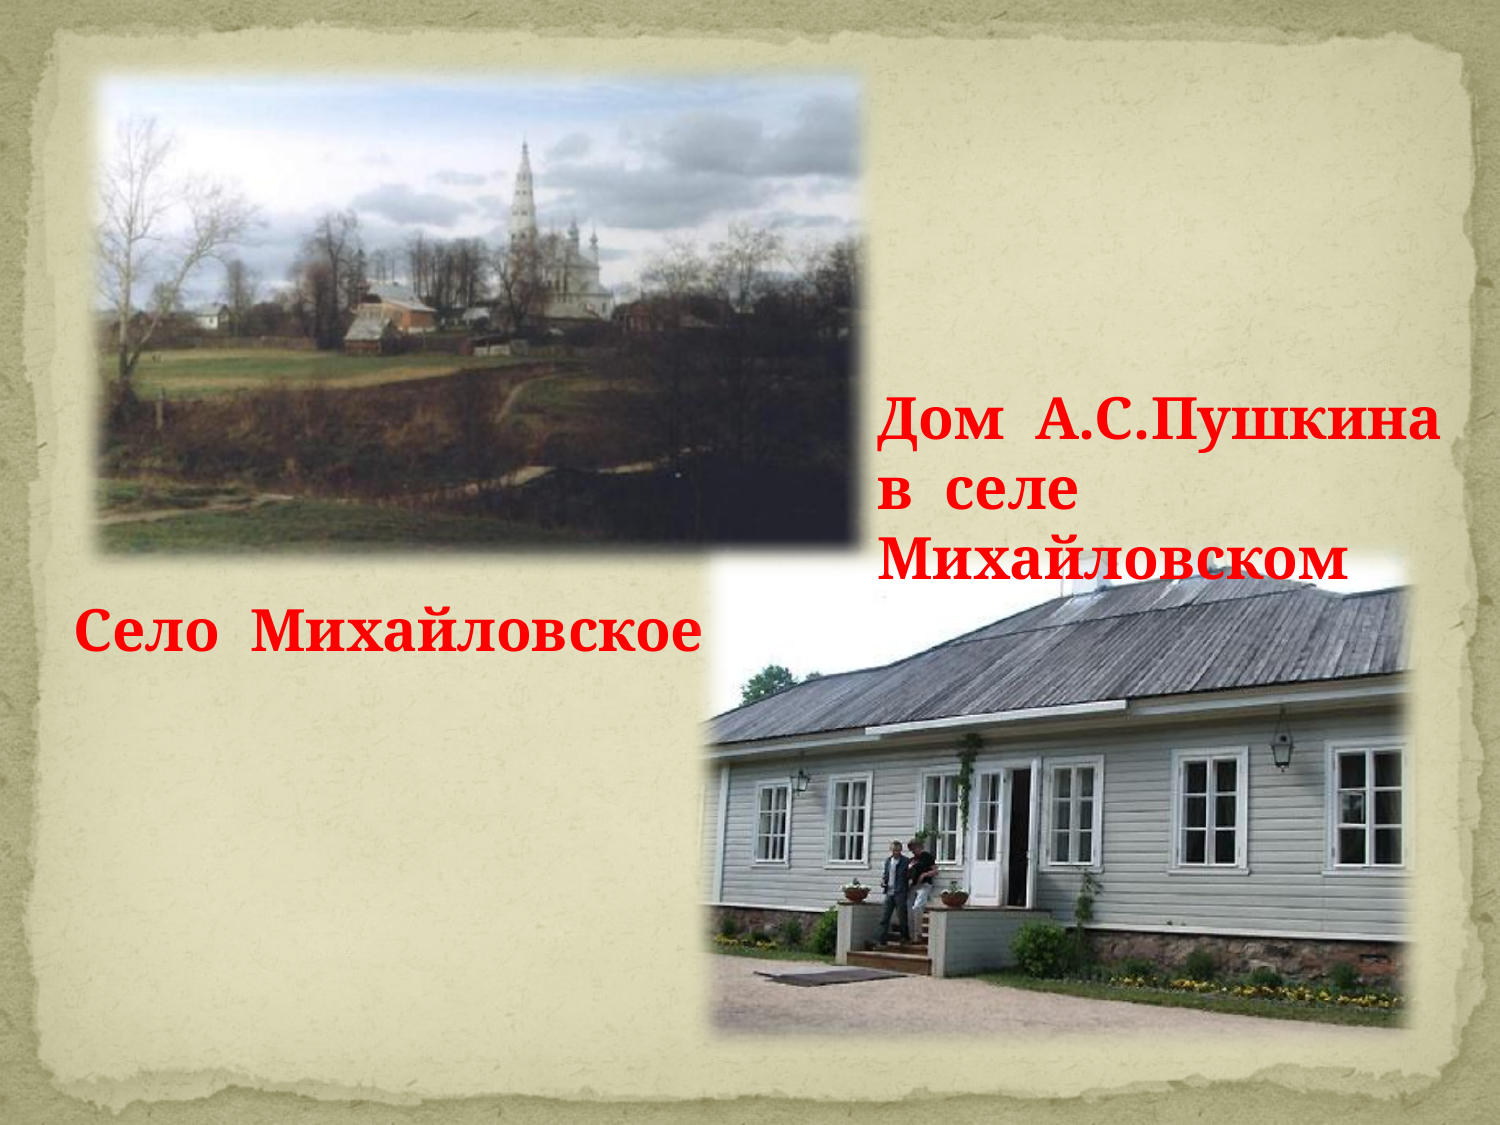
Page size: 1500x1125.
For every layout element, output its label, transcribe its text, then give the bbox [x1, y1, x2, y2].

picture [78, 56, 1424, 1055]
text_box Дом А.С.Пушкина в селе Михайловском [889, 373, 1500, 599]
text_box Село Михайловское [58, 586, 680, 671]
